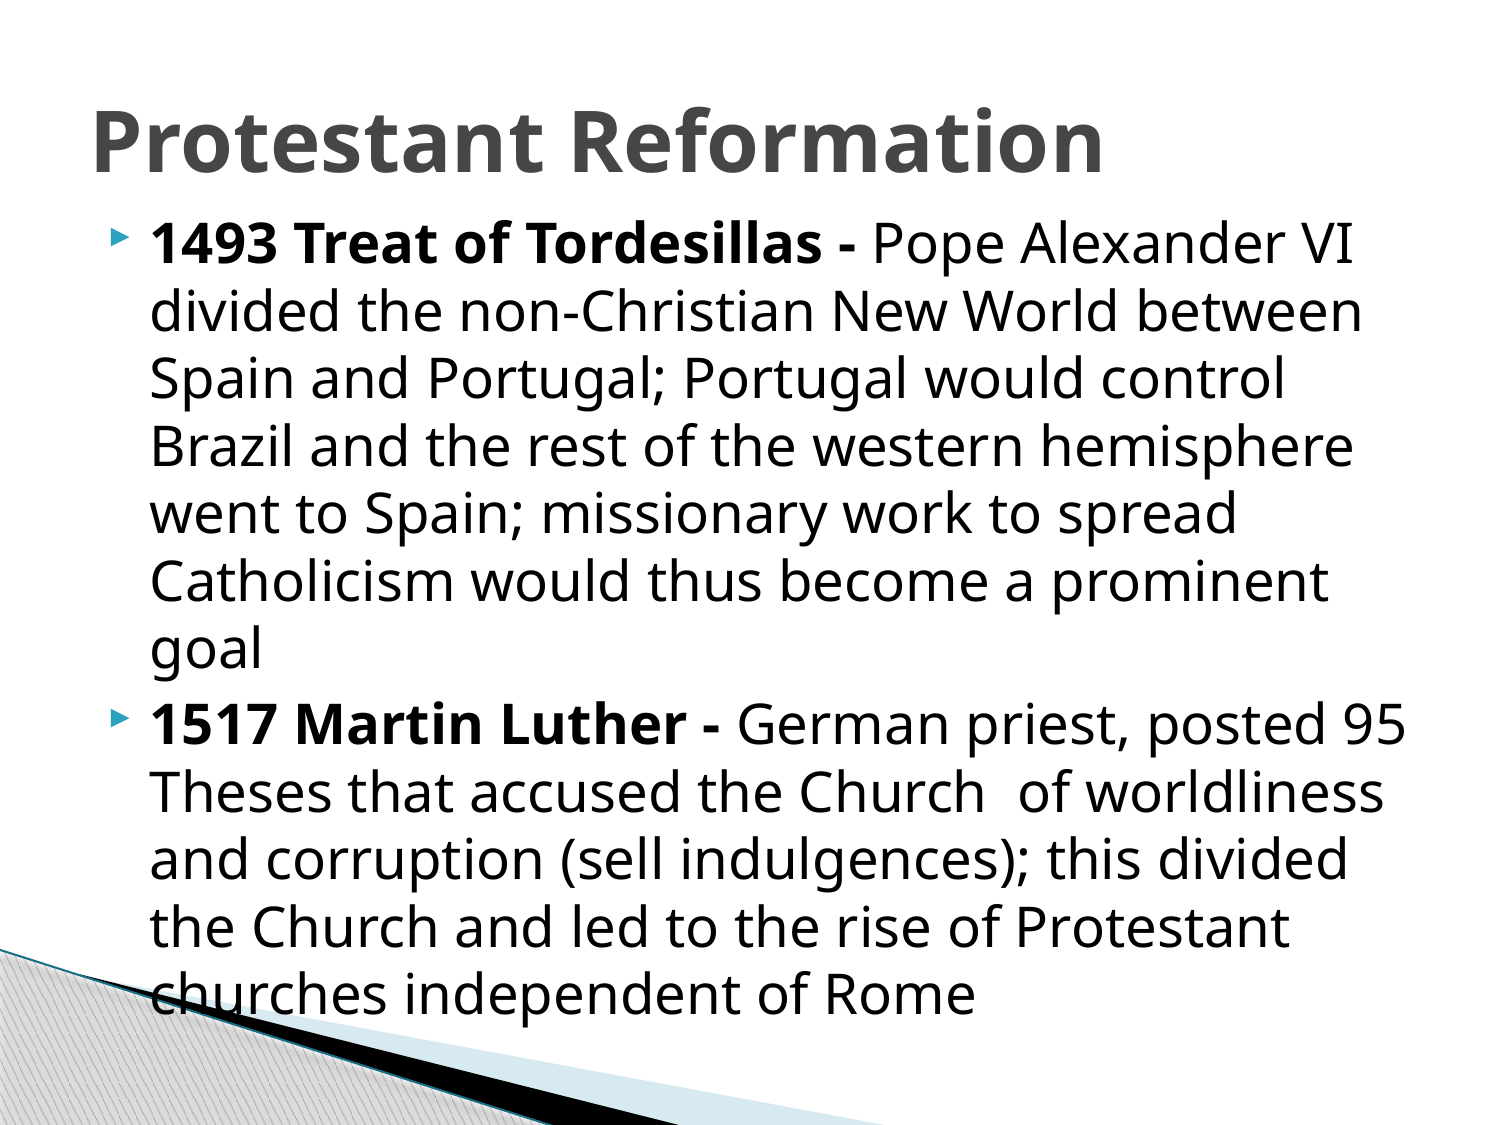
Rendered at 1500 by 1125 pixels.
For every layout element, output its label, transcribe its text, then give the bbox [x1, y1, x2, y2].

list 1493 Treat of Tordesillas - Pope Alexander VI divided the non-Christian New World between Spain and Portugal; Portugal would control Brazil and the rest of the western hemisphere went to Spain; missionary work to spread Catholicism would thus become a prominent goal 1517 Martin Luther - German priest, posted 95 Theses that accused the Church of worldliness and corruption (sell indulgences); this divided the Church and led to the rise of Protestant churches independent of Rome [75, 233, 1425, 1038]
title Protestant Reformation [75, 45, 1425, 233]
